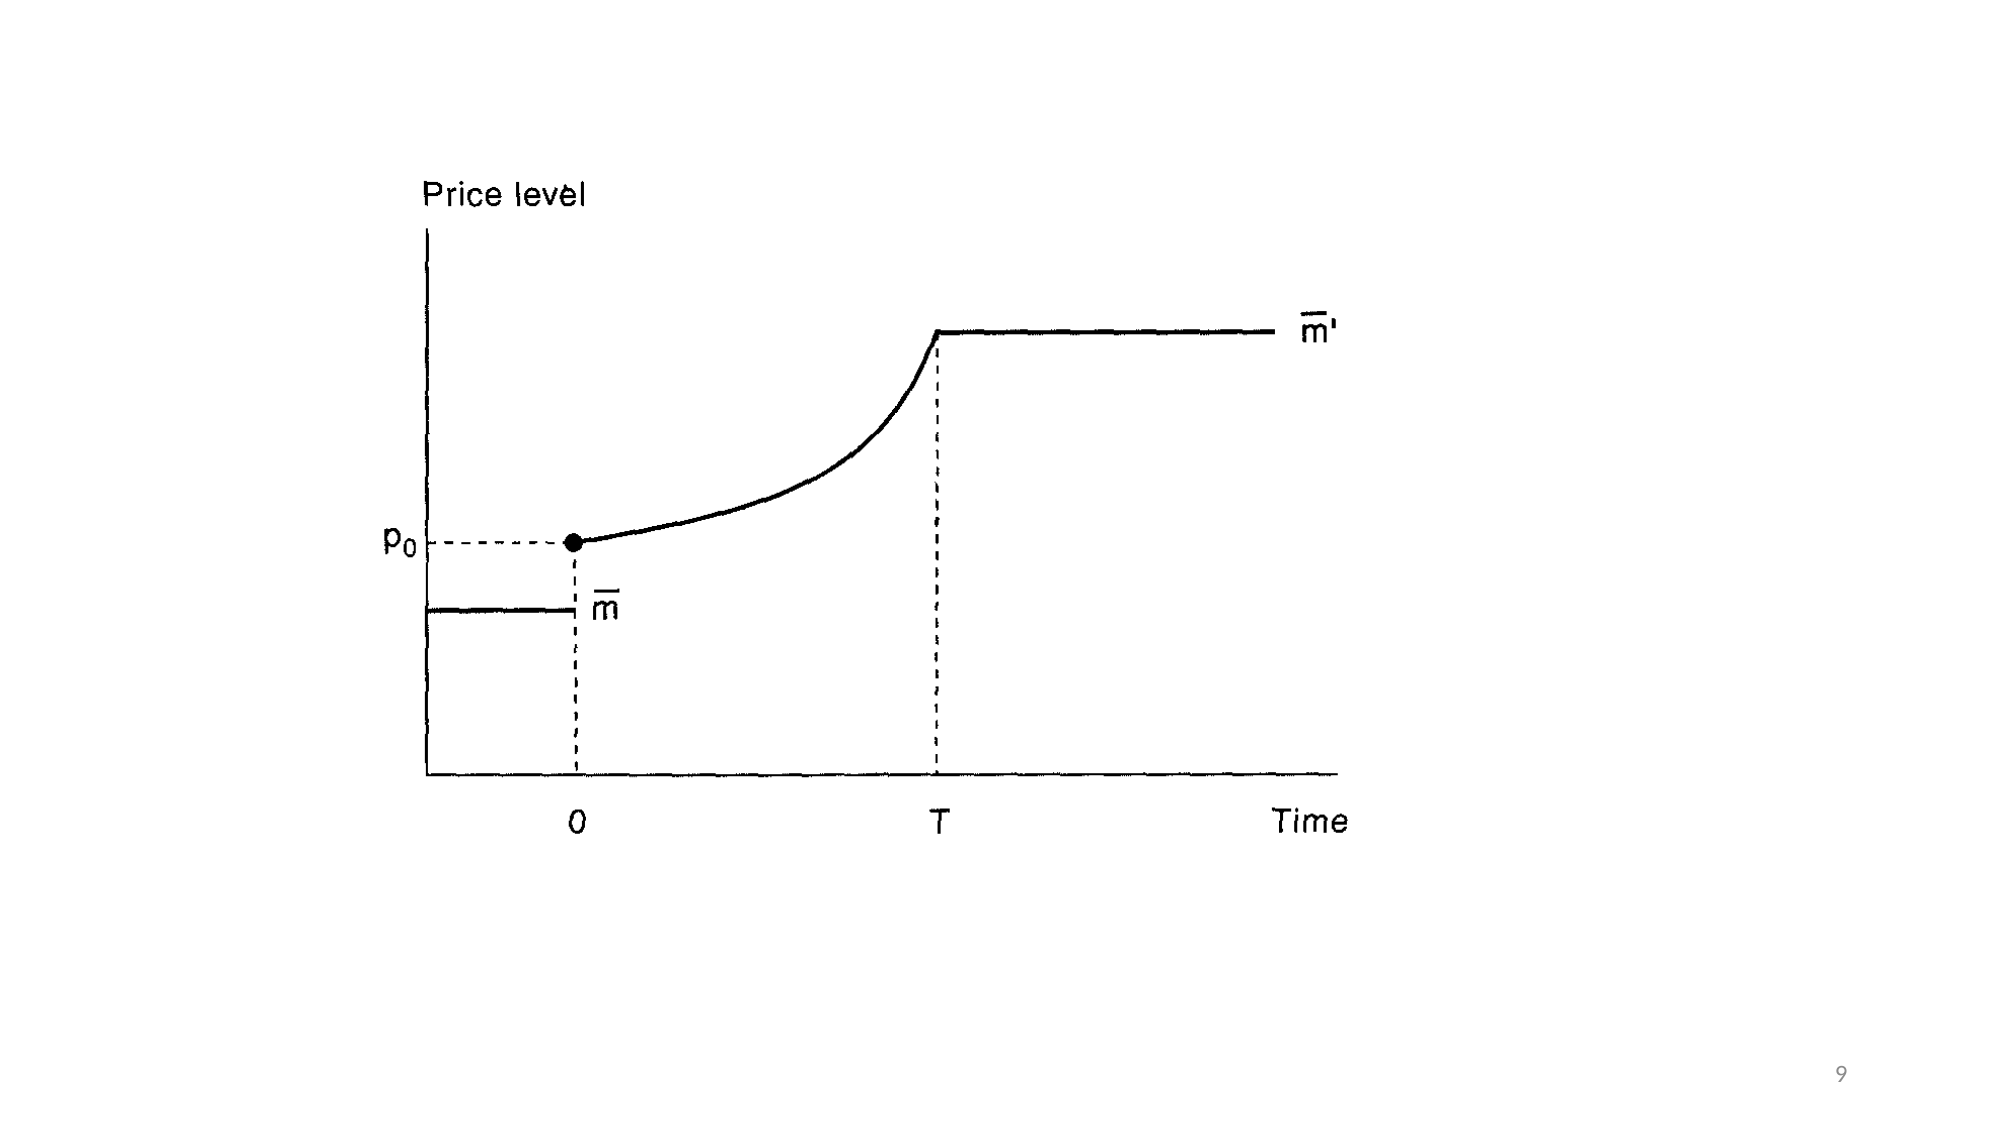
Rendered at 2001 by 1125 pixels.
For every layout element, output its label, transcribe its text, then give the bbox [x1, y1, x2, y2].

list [357, 76, 1431, 860]
slide_number 9 [1412, 1042, 1863, 1103]
